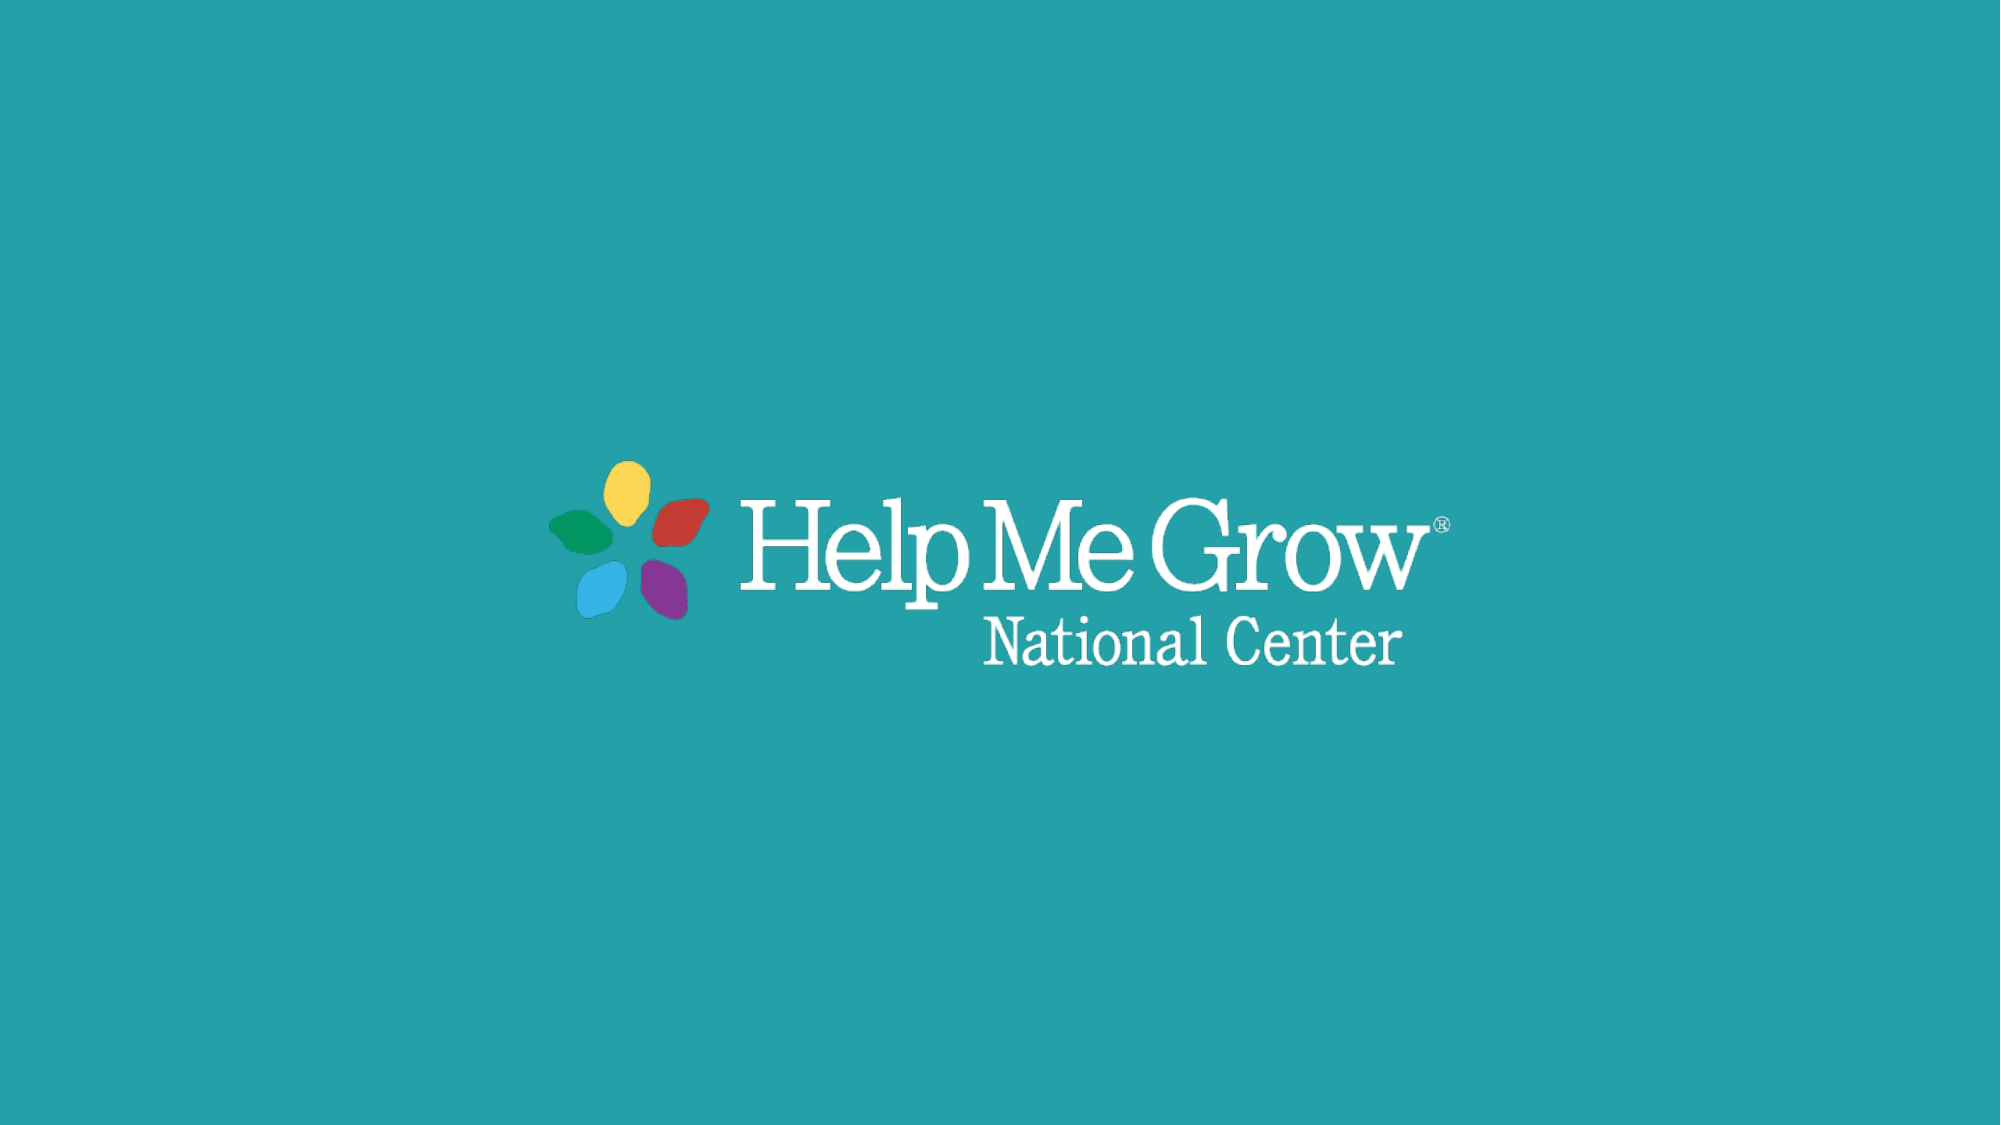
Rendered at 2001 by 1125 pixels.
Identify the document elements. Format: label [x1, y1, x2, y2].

picture [381, 84, 1619, 1041]
